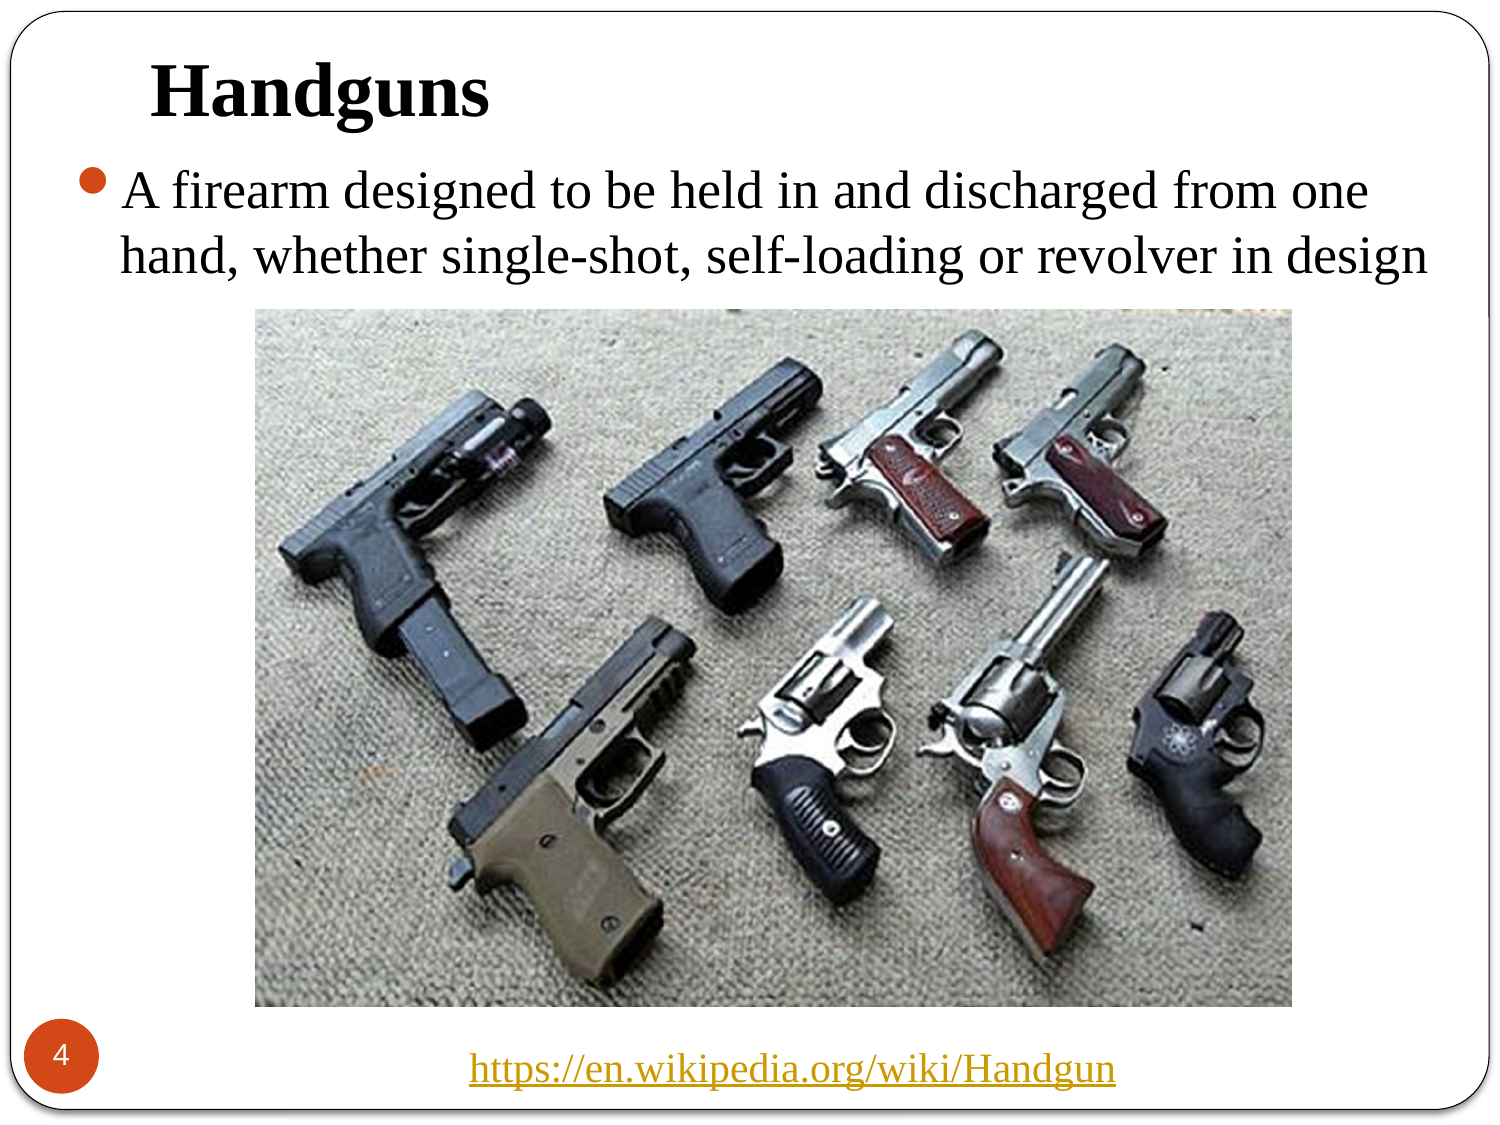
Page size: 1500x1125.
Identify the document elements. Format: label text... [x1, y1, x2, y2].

list A firearm designed to be held in and discharged from one hand, whether single-shot, self-loading or revolver in design [60, 146, 1486, 897]
slide_number 4 [23, 1018, 99, 1094]
picture [254, 309, 1292, 1008]
title Handguns [135, 31, 1411, 146]
text_box https://en.wikipedia.org/wiki/Handgun [454, 1032, 1205, 1098]
